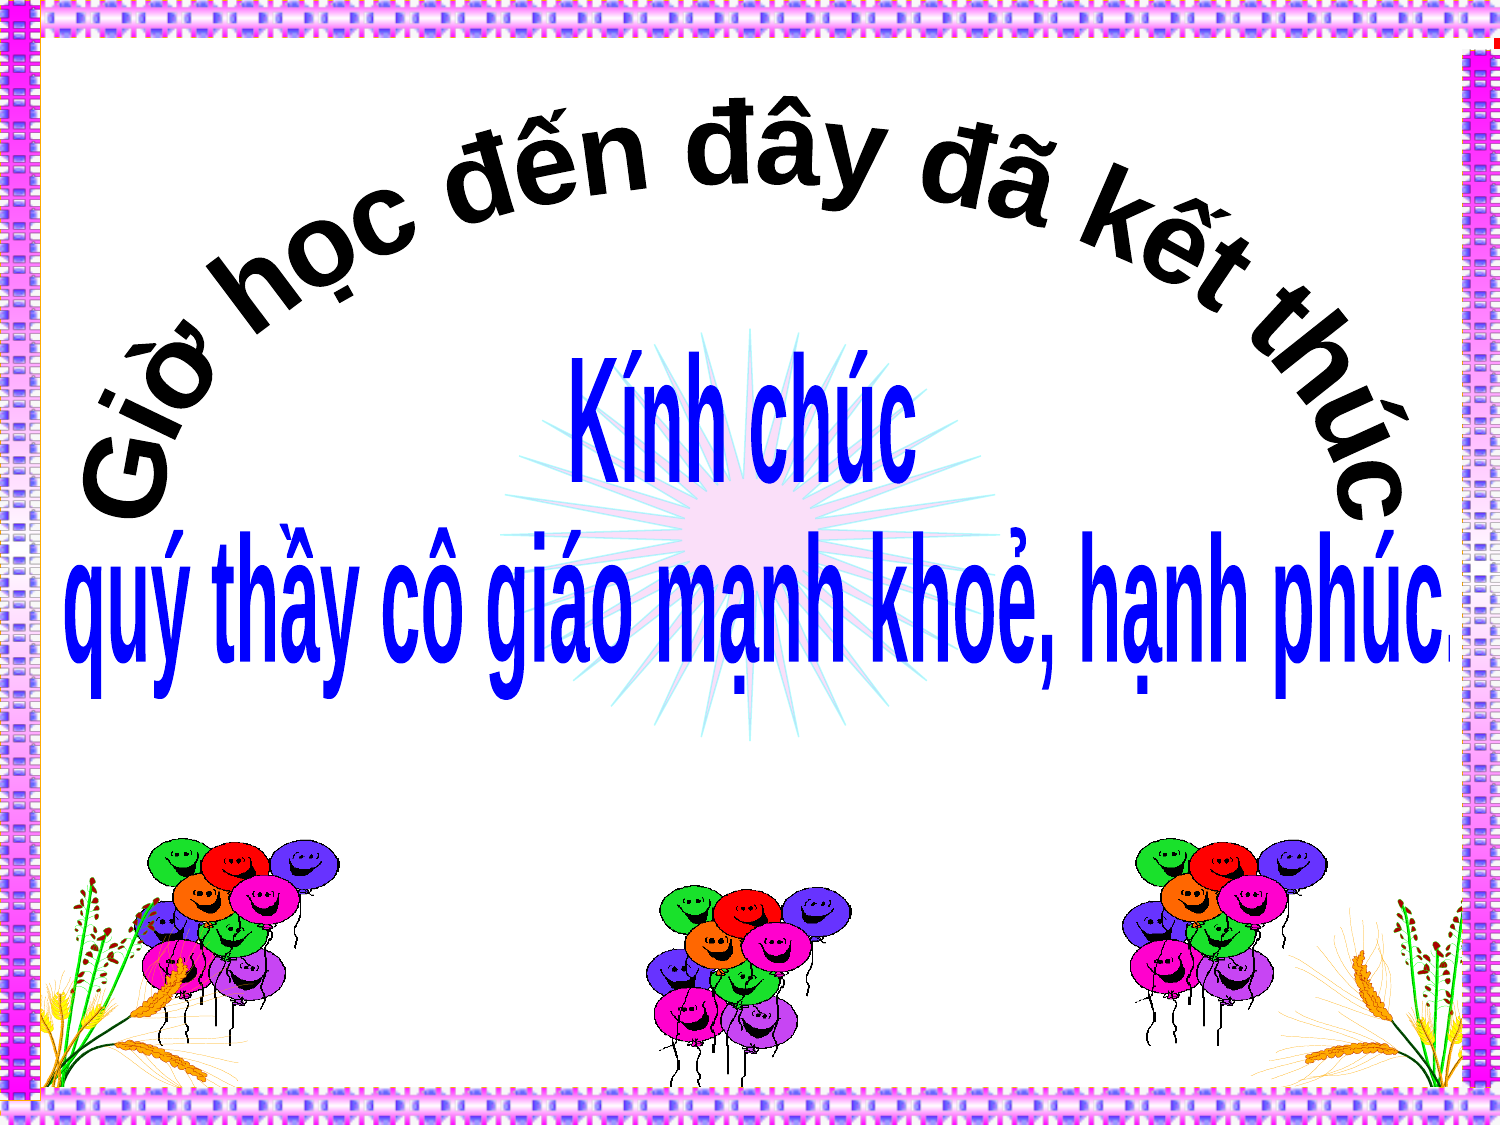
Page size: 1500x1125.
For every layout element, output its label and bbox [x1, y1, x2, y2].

text_box [0, 0, 1500, 1125]
